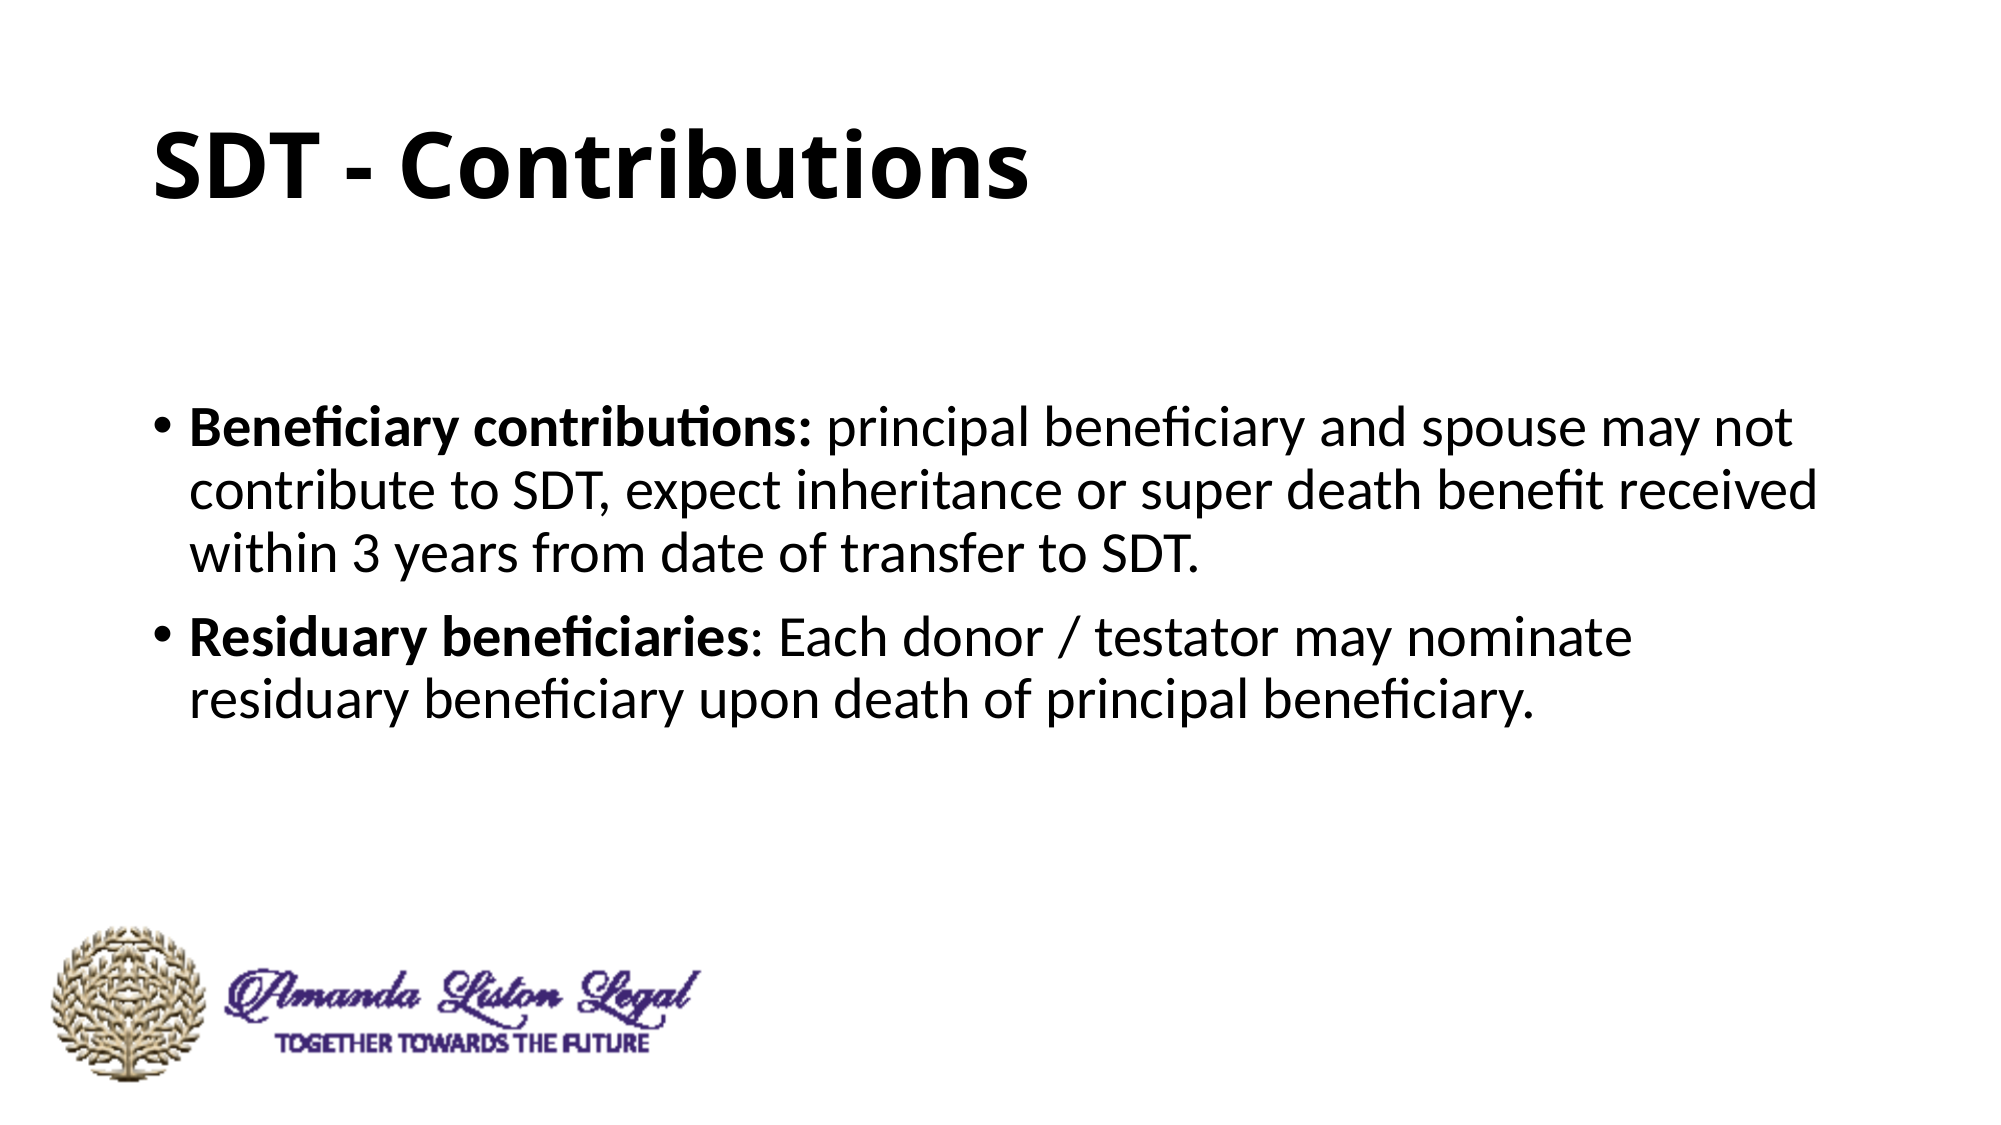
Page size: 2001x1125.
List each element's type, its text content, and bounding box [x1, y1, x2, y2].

picture [0, 885, 774, 1125]
list Beneficiary contributions: principal beneficiary and spouse may not contribute to SDT, expect inheritance or super death benefit received within 3 years from date of transfer to SDT. Residuary beneficiaries: Each donor / testator may nominate residuary beneficiary upon death of principal beneficiary. [137, 388, 1863, 1103]
title SDT - Contributions [137, 59, 1863, 278]
